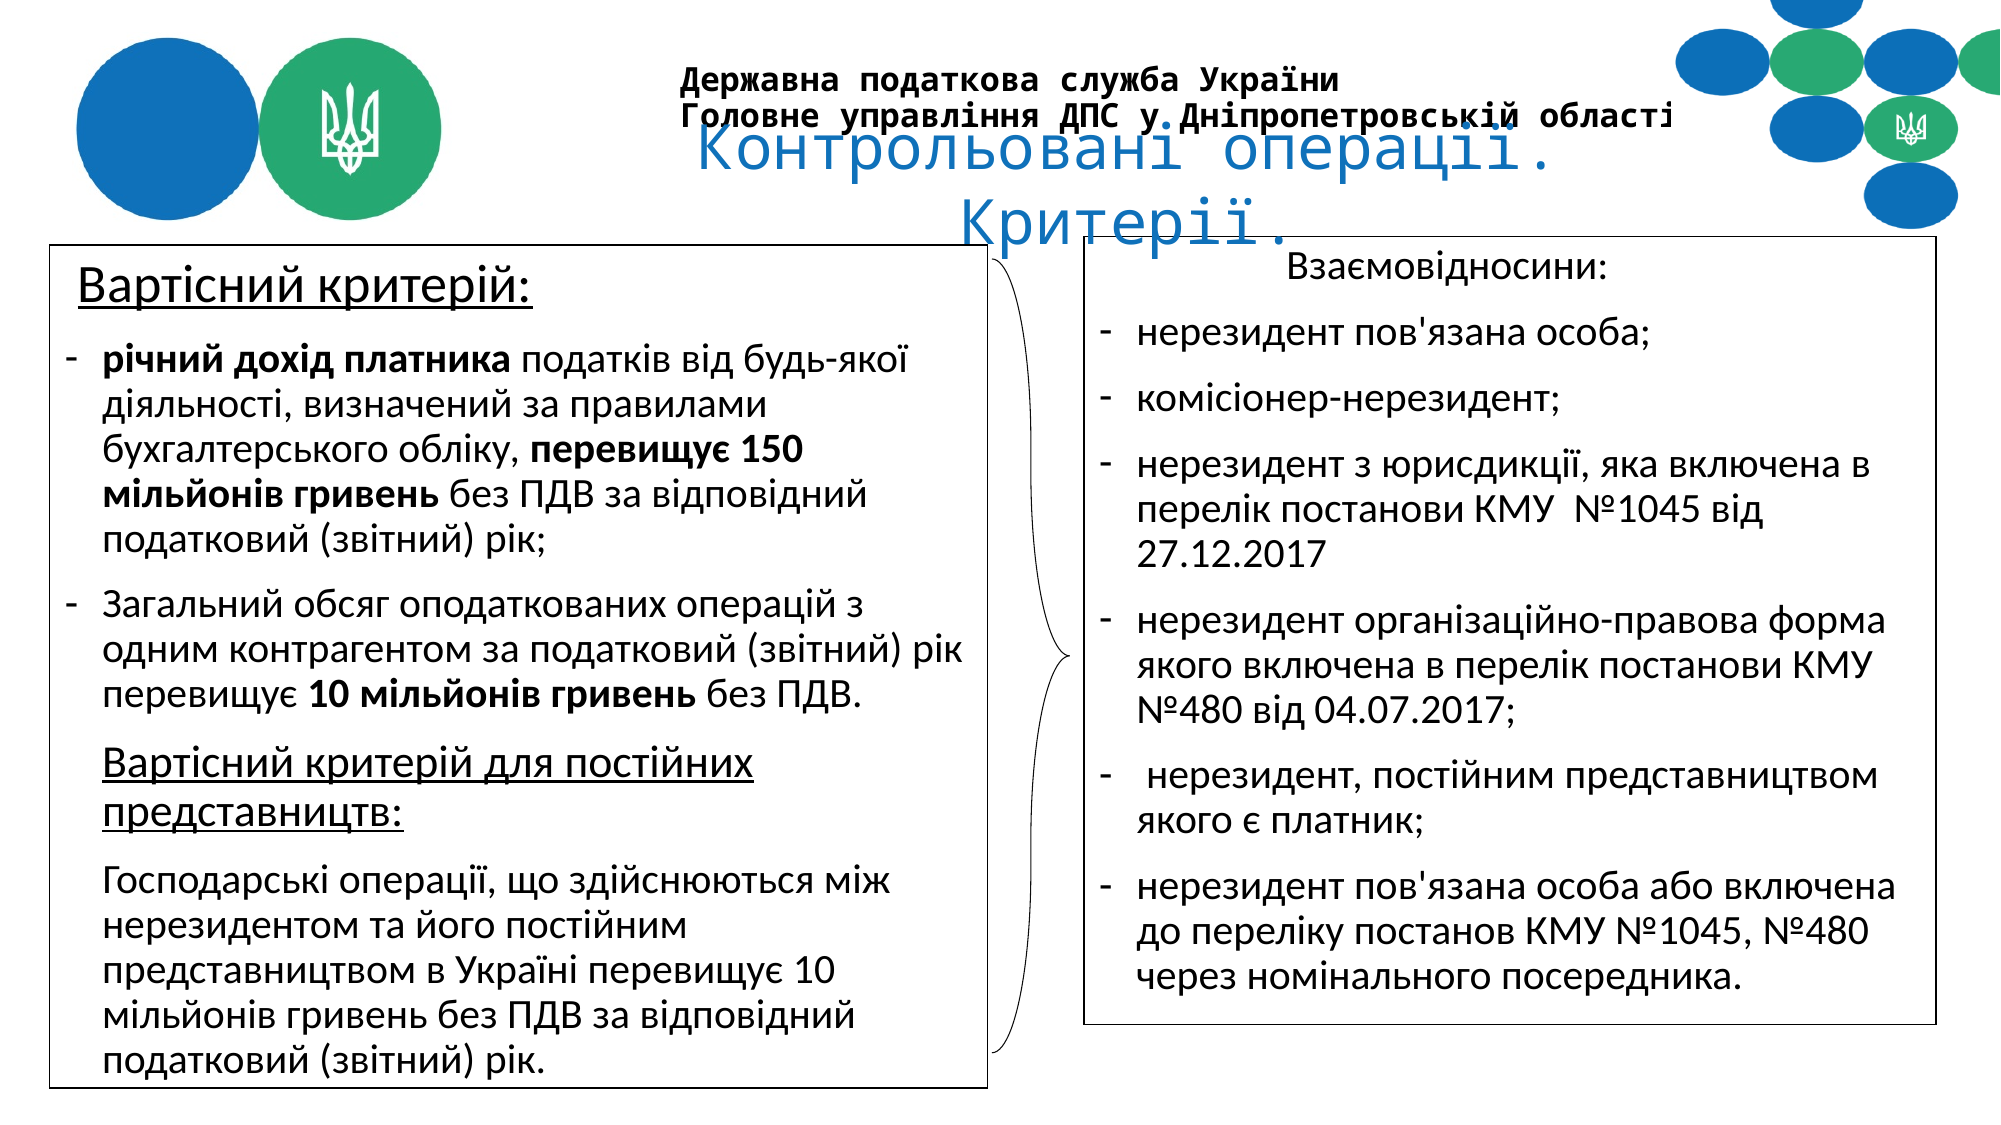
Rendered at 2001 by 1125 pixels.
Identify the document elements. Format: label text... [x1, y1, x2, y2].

picture [72, 32, 468, 227]
title Державна податкова служба України Головне управління ДПС у Дніпропетровській області [664, 34, 1671, 141]
picture [1671, 0, 2000, 231]
text_box [991, 258, 1070, 1054]
list Взаємовідносини: нерезидент пов'язана особа; комісіонер-нерезидент; нерезидент з юрисдикції, яка включена в перелік постанови КМУ №1045 від 27.12.2017 нерезидент організаційно-правова форма якого включена в перелік постанови КМУ №480 від 04.07.2017; нерезидент, постійним представництвом якого є платник; нерезидент пов'язана особа або включена до переліку постанов КМУ №1045, №480 через номінального посередника. [1083, 236, 1937, 1025]
list Вартісний критерій: річний дохід платника податків від будь-якої діяльності, визначений за правилами бухгалтерського обліку, перевищує 150 мільйонів гривень без ПДВ за відповідний податковий (звітний) рік; Загальний обсяг оподаткованих операцій з одним контрагентом за податковий (звітний) рік перевищує 10 мільйонів гривень без ПДВ. Вартісний критерій для постійних представництв: Господарські операції, що здійснюються між нерезидентом та його постійним представництвом в Україні перевищує 10 мільйонів гривень без ПДВ за відповідний податковий (звітний) рік. [49, 244, 988, 1089]
text_box Контрольовані операції. Критерії. [530, 141, 1671, 223]
